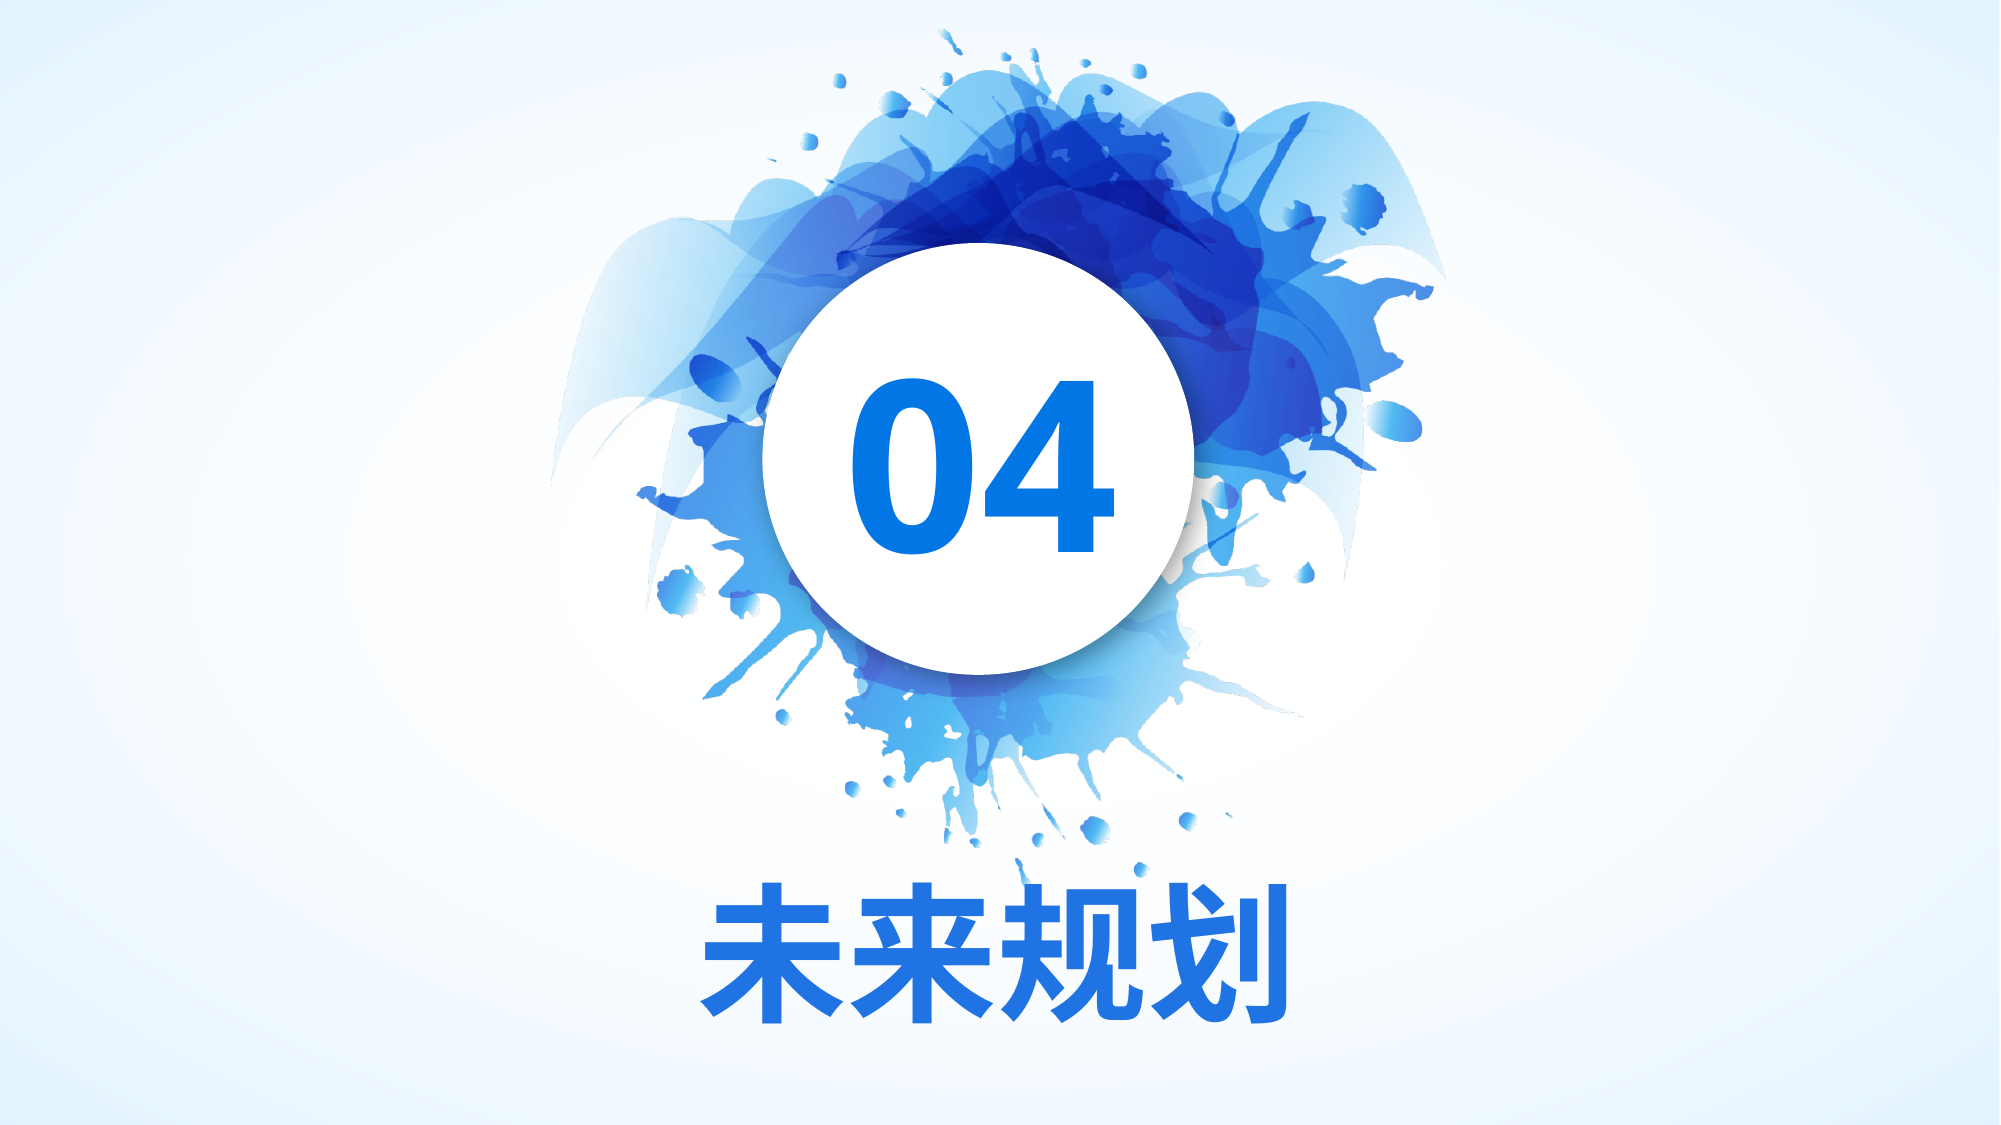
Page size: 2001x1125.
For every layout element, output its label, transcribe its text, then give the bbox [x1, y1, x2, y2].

picture [551, 10, 1446, 907]
text_box 未来规划 [682, 907, 1313, 1049]
